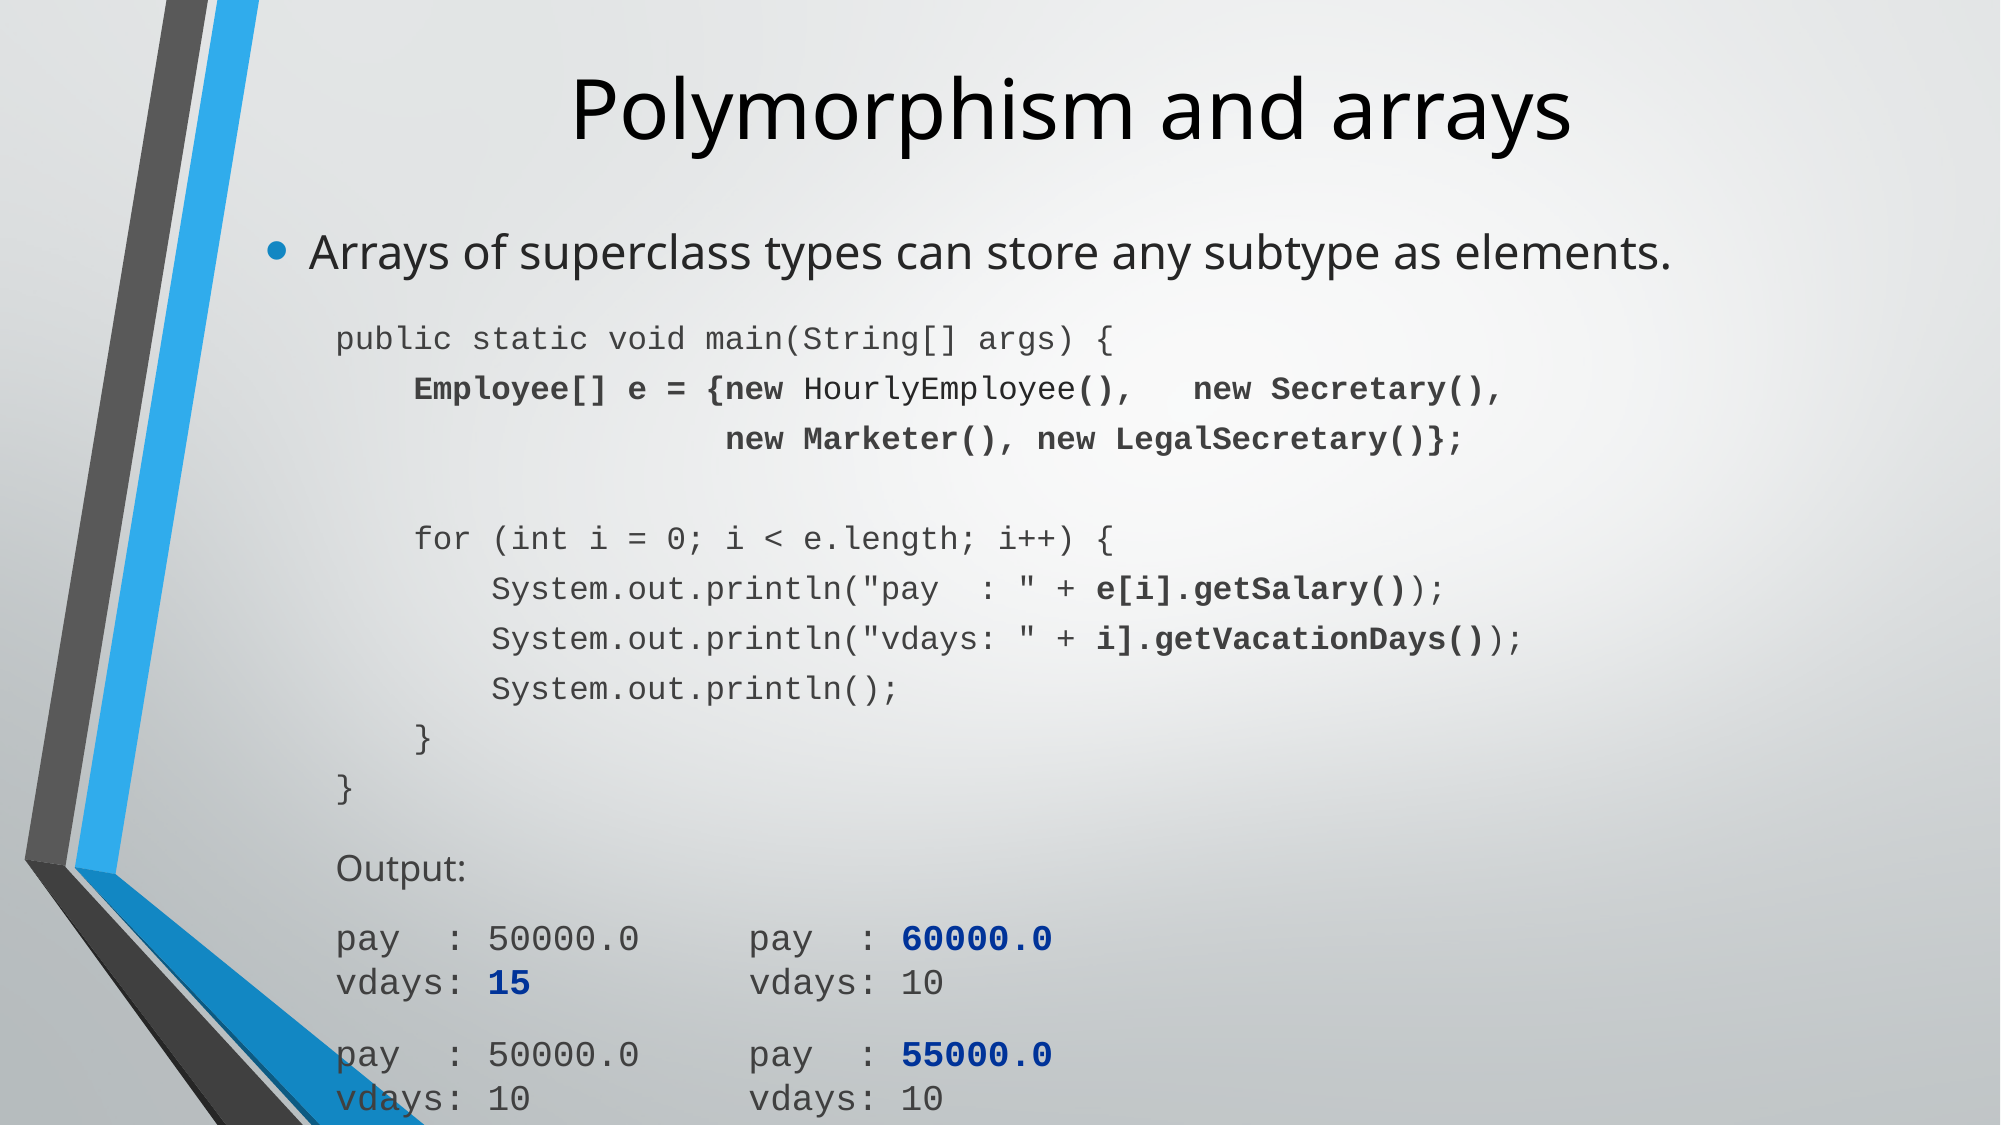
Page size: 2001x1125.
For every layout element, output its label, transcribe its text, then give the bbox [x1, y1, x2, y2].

list Arrays of superclass types can store any subtype as elements. public static void main(String[] args) { Employee[] e = {new HourlyEmployee(), new Secretary(), new Marketer(), new LegalSecretary()}; for (int i = 0; i < e.length; i++) { System.out.println("pay : " + e[i].getSalary()); System.out.println("vdays: " + i].getVacationDays()); System.out.println(); } } Output: pay : 50000.0 pay : 60000.0 vdays: 15 vdays: 10 pay : 50000.0 pay : 55000.0 vdays: 10 vdays: 10 [249, 212, 1750, 1125]
title Polymorphism and arrays [249, 0, 1894, 213]
